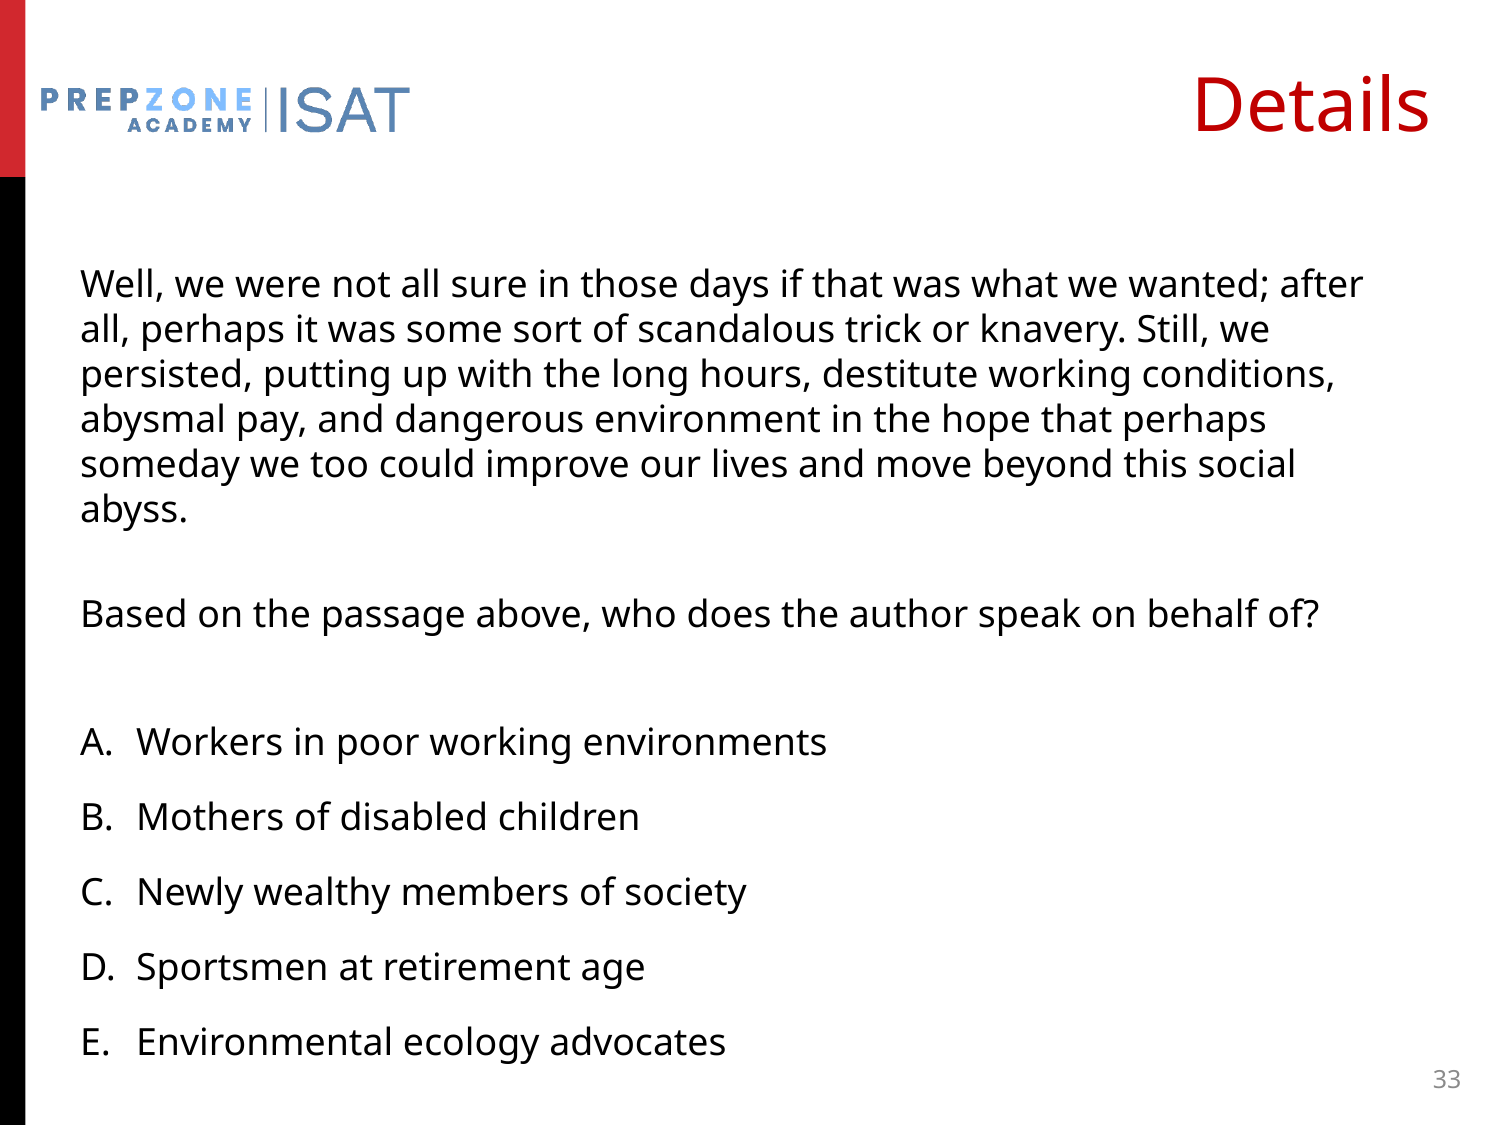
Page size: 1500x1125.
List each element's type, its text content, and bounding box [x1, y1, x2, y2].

list Well, we were not all sure in those days if that was what we wanted; after all, perhaps it was some sort of scandalous trick or knavery. Still, we persisted, putting up with the long hours, destitute working conditions, abysmal pay, and dangerous environment in the hope that perhaps someday we too could improve our lives and move beyond this social abyss. Based on the passage above, who does the author speak on behalf of? Workers in poor working environments Mothers of disabled children Newly wealthy members of society Sportsmen at retirement age Environmental ecology advocates [64, 252, 1400, 1071]
slide_number 33 [1340, 1051, 1477, 1111]
title Details [265, 14, 1447, 154]
picture [39, 76, 265, 154]
